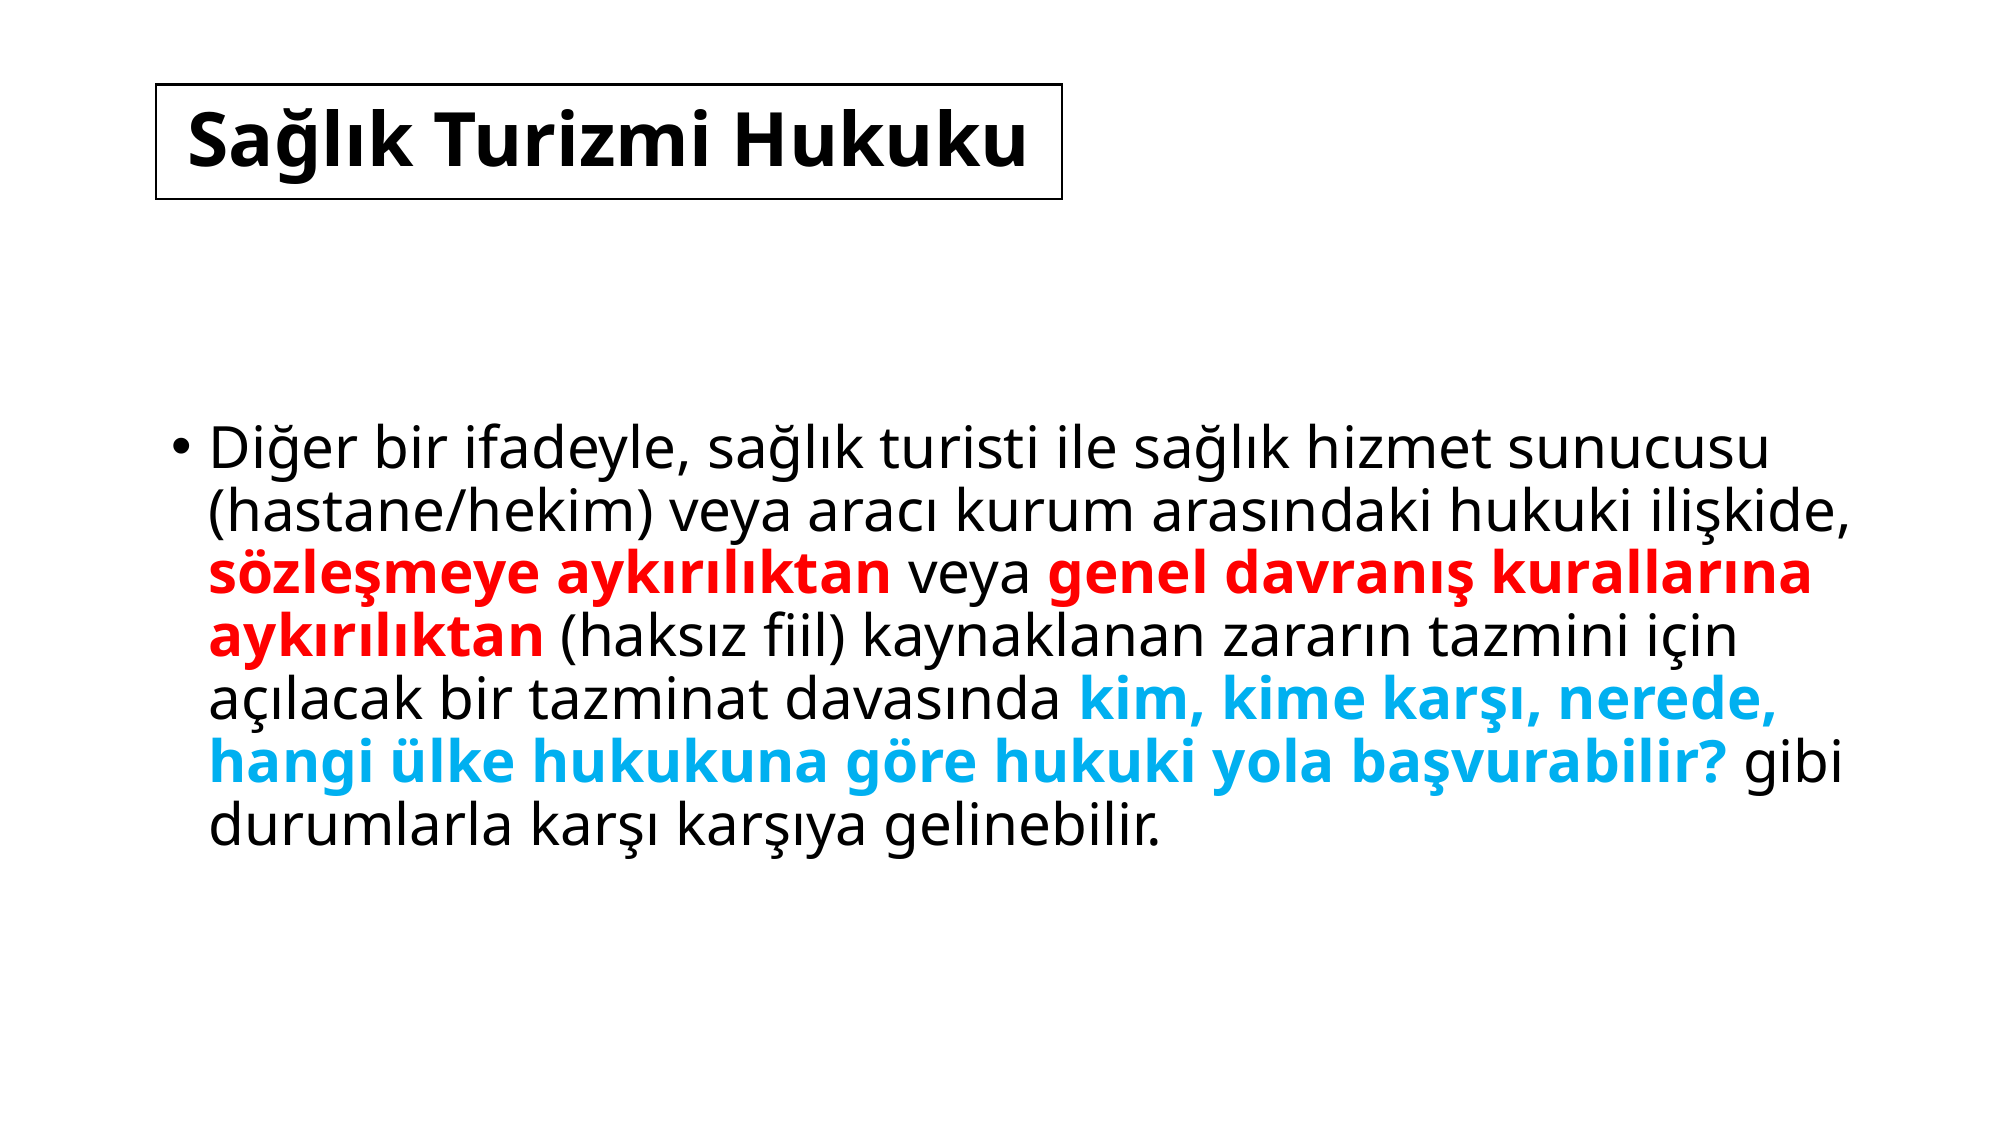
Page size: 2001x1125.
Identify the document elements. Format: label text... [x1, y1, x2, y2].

title Sağlık Turizmi Hukuku [155, 83, 1063, 200]
list Diğer bir ifadeyle, sağlık turisti ile sağlık hizmet sunucusu (hastane/hekim) veya aracı kurum arasındaki hukuki ilişkide, sözleşmeye aykırılıktan veya genel davranış kurallarına aykırılıktan (haksız fiil) kaynaklanan zararın tazmini için açılacak bir tazminat davasında kim, kime karşı, nerede, hangi ülke hukukuna göre hukuki yola başvurabilir? gibi durumlarla karşı karşıya gelinebilir. [156, 319, 1882, 866]
